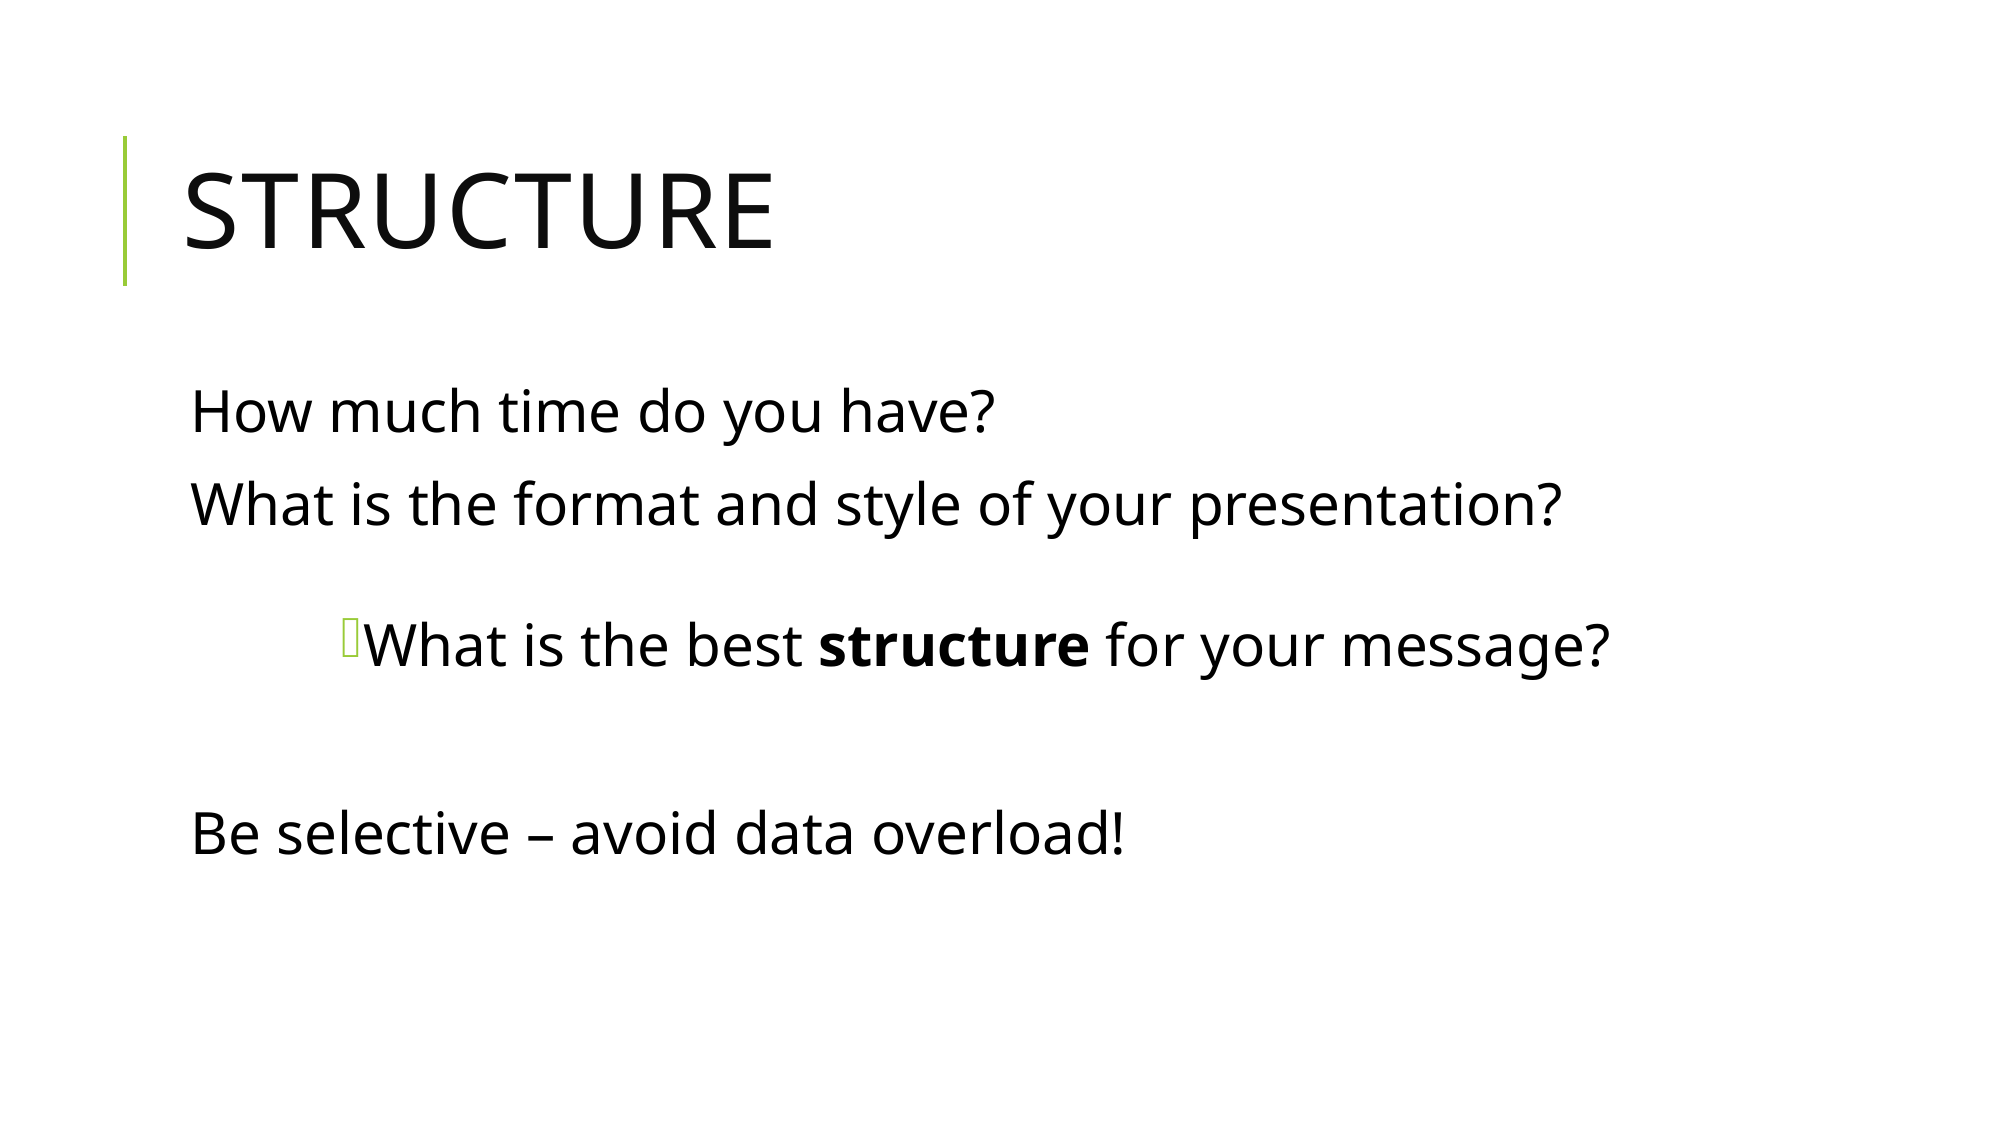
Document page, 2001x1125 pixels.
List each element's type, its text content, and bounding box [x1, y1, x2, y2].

list How much time do you have? What is the format and style of your presentation? What is the best structure for your message? Be selective – avoid data overload! [168, 375, 1763, 1035]
title Structure [168, 96, 1763, 342]
